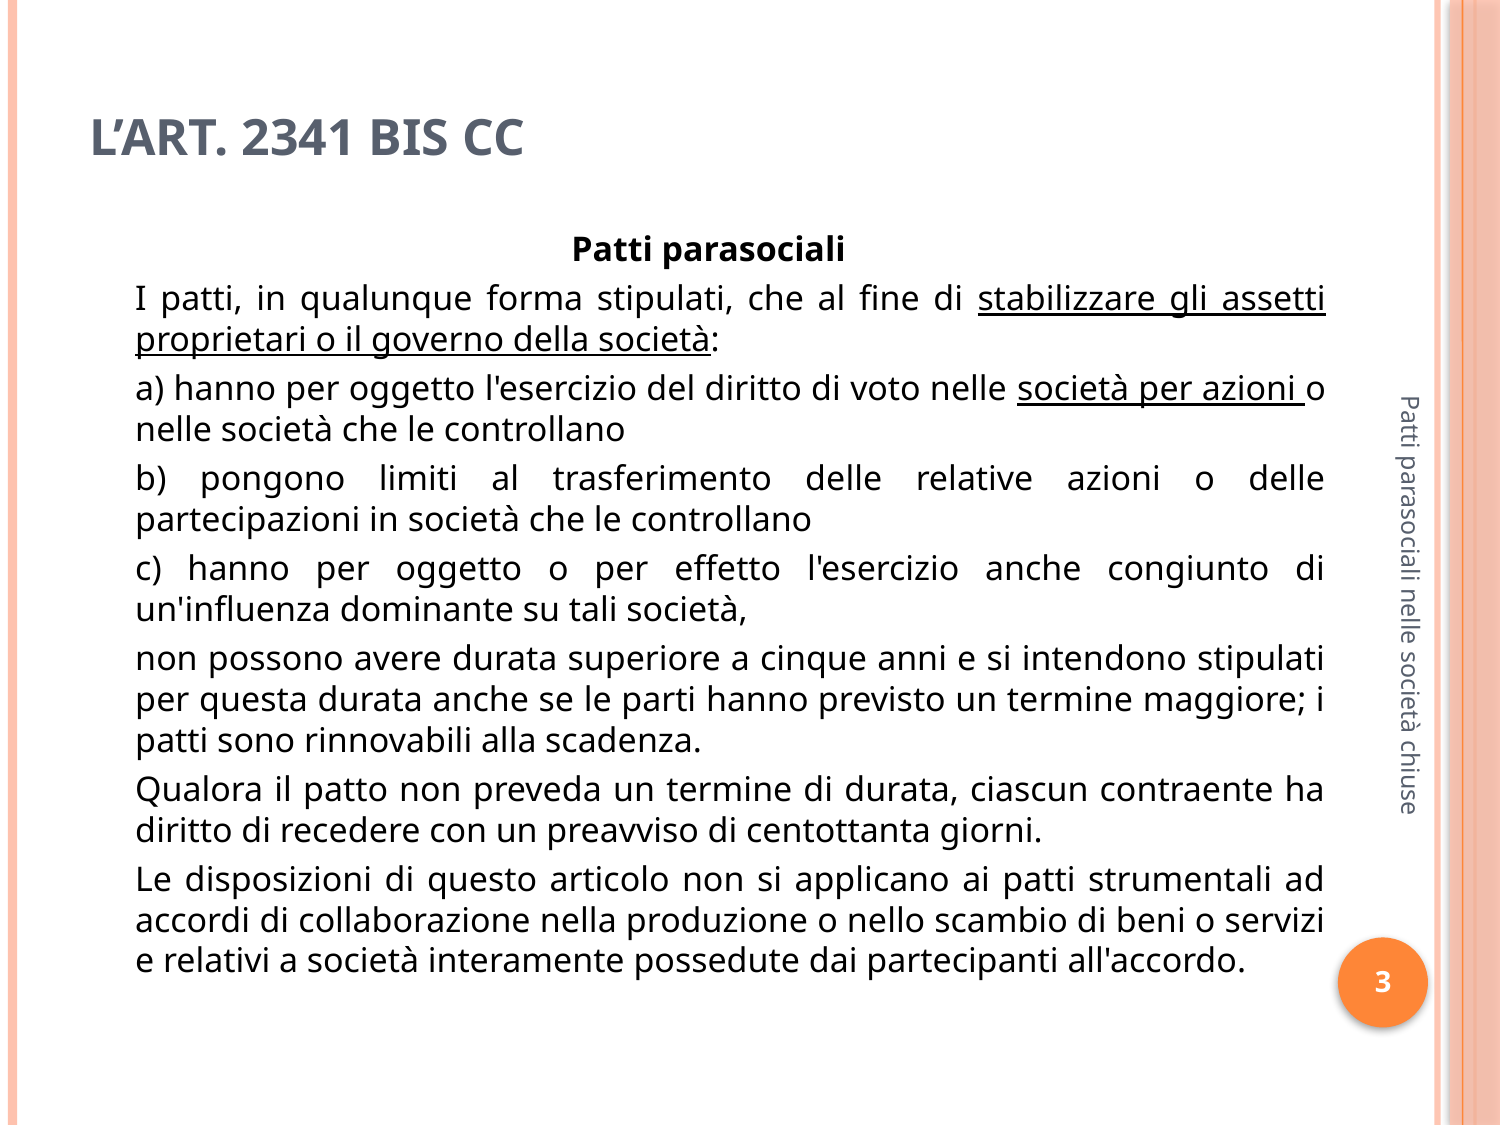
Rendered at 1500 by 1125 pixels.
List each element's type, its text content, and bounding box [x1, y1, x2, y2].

slide_number 3 [1333, 940, 1434, 1027]
list Patti parasociali I patti, in qualunque forma stipulati, che al fine di stabilizzare gli assetti proprietari o il governo della società: a) hanno per oggetto l'esercizio del diritto di voto nelle società per azioni o nelle società che le controllano b) pongono limiti al trasferimento delle relative azioni o delle partecipazioni in società che le controllano c) hanno per oggetto o per effetto l'esercizio anche congiunto di un'influenza dominante su tali società, non possono avere durata superiore a cinque anni e si intendono stipulati per questa durata anche se le parti hanno previsto un termine maggiore; i patti sono rinnovabili alla scadenza. Qualora il patto non preveda un termine di durata, ciascun contraente ha diritto di recedere con un preavviso di centottanta giorni. Le disposizioni di questo articolo non si applicano ai patti strumentali ad accordi di collaborazione nella produzione o nello scambio di beni o servizi e relativi a società interamente possedute dai partecipanti all'accordo. [76, 219, 1341, 1010]
title L’art. 2341 bis cc [75, 45, 1300, 233]
footer Patti parasociali nelle società chiuse [1379, 380, 1440, 906]
